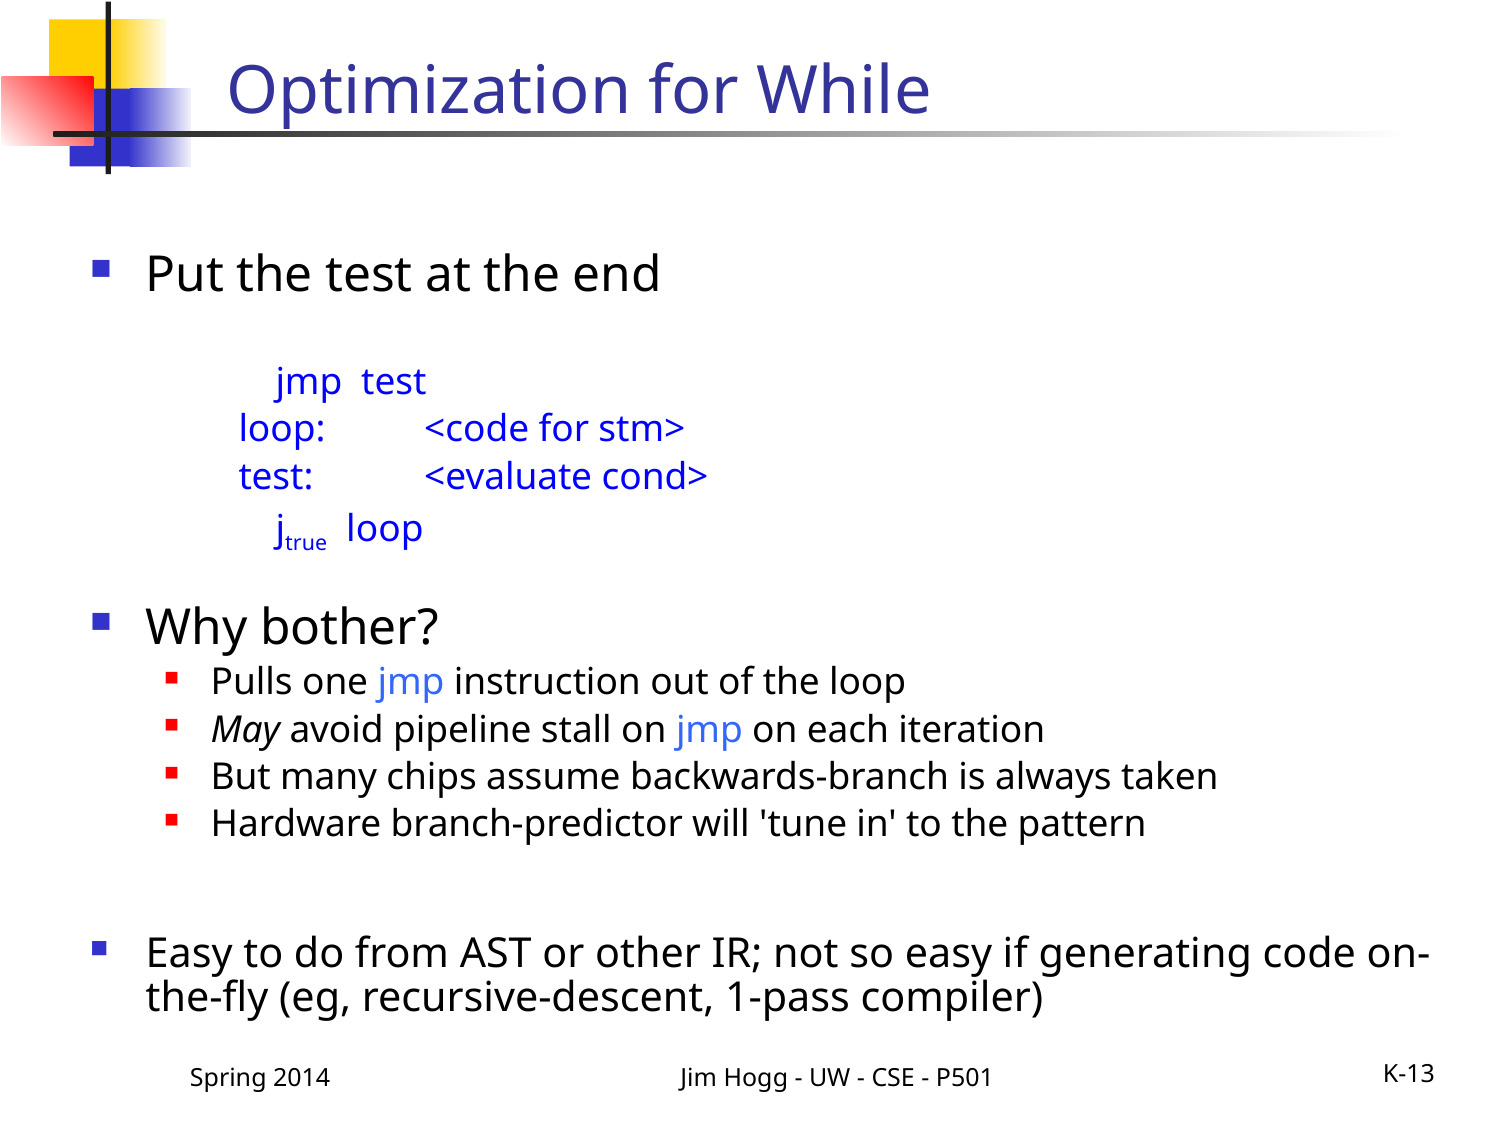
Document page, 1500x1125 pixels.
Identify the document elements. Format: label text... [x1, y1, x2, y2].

slide_number Spring 2014 [174, 1038, 488, 1100]
title Optimization for While [211, 22, 1490, 134]
footer Jim Hogg - UW - CSE - P501 [599, 1038, 1076, 1100]
list Put the test at the end jmp test loop: <code for stm> test: <evaluate cond> jtrue loop Why bother? Pulls one jmp instruction out of the loop May avoid pipeline stall on jmp on each iteration But many chips assume backwards-branch is always taken Hardware branch-predictor will 'tune in' to the pattern Easy to do from AST or other IR; not so easy if generating code on-the-fly (eg, recursive-descent, 1-pass compiler) [75, 241, 1450, 1038]
slide_number K-13 [1137, 1023, 1451, 1100]
